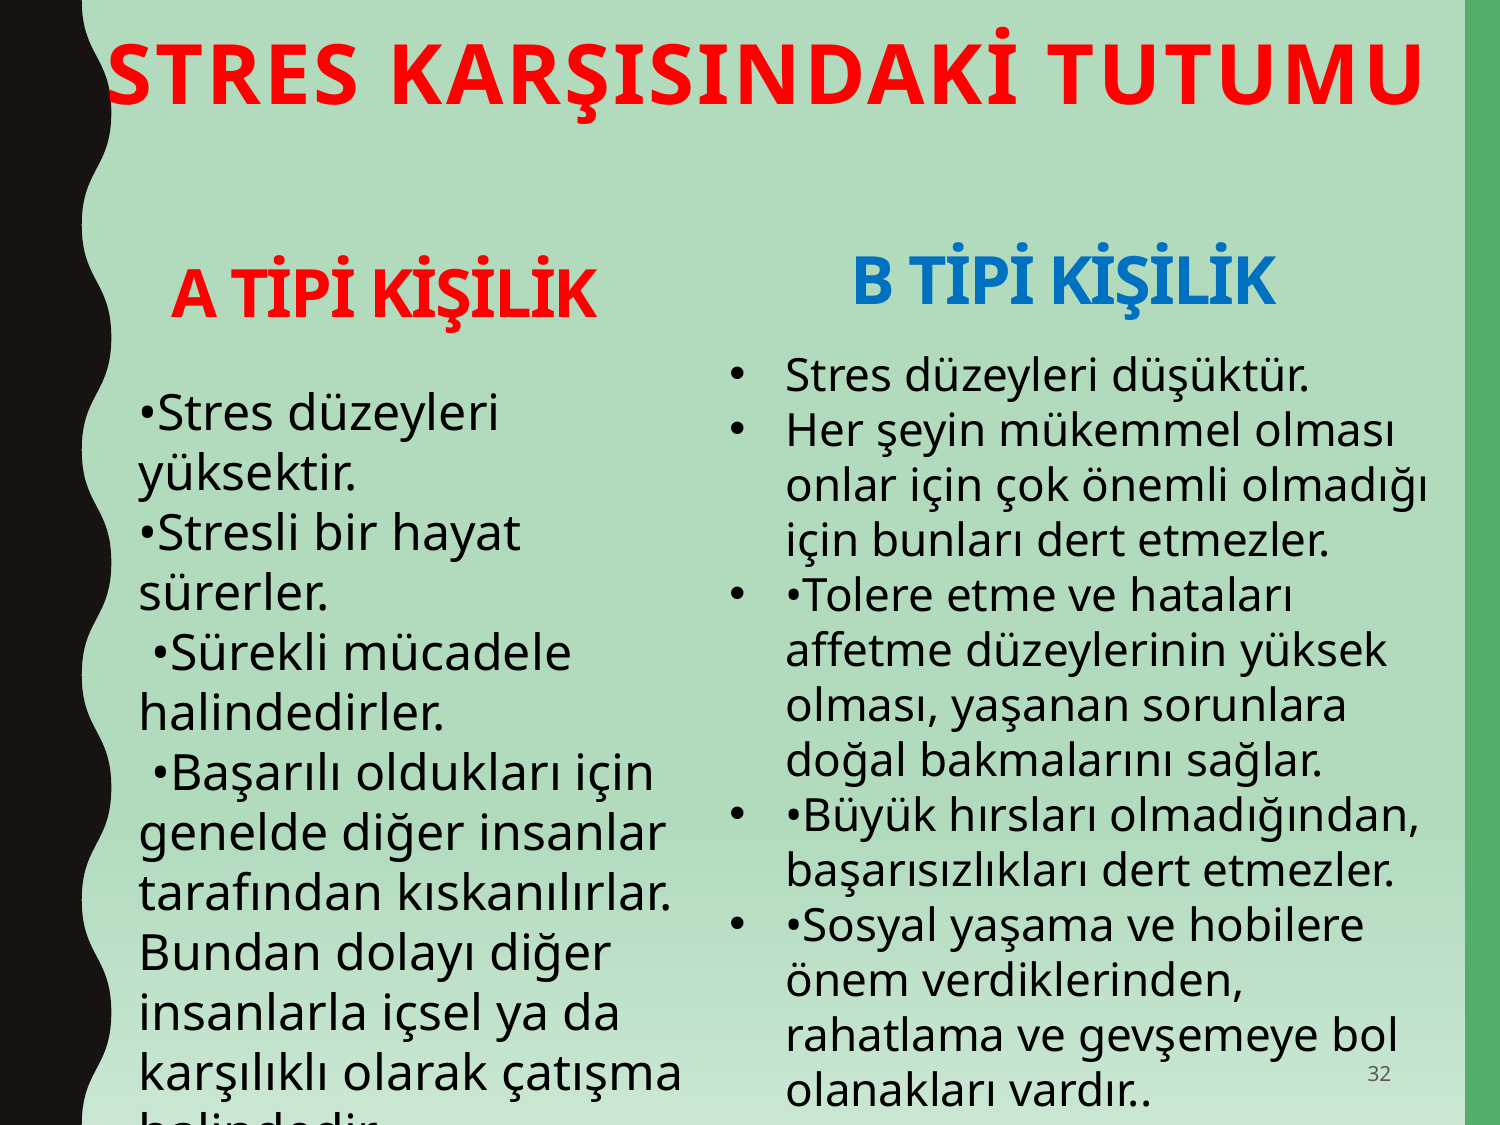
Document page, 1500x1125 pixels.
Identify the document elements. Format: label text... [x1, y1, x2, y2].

text_box •Stres düzeyleri yüksektir. •Stresli bir hayat sürerler. •Sürekli mücadele halindedirler. •Başarılı oldukları için genelde diğer insanlar tarafından kıskanılırlar. Bundan dolayı diğer insanlarla içsel ya da karşılıklı olarak çatışma halindedir. [123, 373, 739, 1125]
text_box Stres düzeyleri düşüktür. Her şeyin mükemmel olması onlar için çok önemli olmadığı için bunları dert etmezler. •Tolere etme ve hataları affetme düzeylerinin yüksek olması, yaşanan sorunlara doğal bakmalarını sağlar. •Büyük hırsları olmadığından, başarısızlıkları dert etmezler. •Sosyal yaşama ve hobilere önem verdiklerinden, rahatlama ve gevşemeye bol olanakları vardır.. [714, 338, 1447, 1123]
text_box A TİPİ KİŞİLİK [123, 137, 646, 338]
title Stres Karşısındaki Tutumu [75, 24, 1459, 138]
text_box B TİPİ KİŞİLİK [749, 125, 1378, 326]
